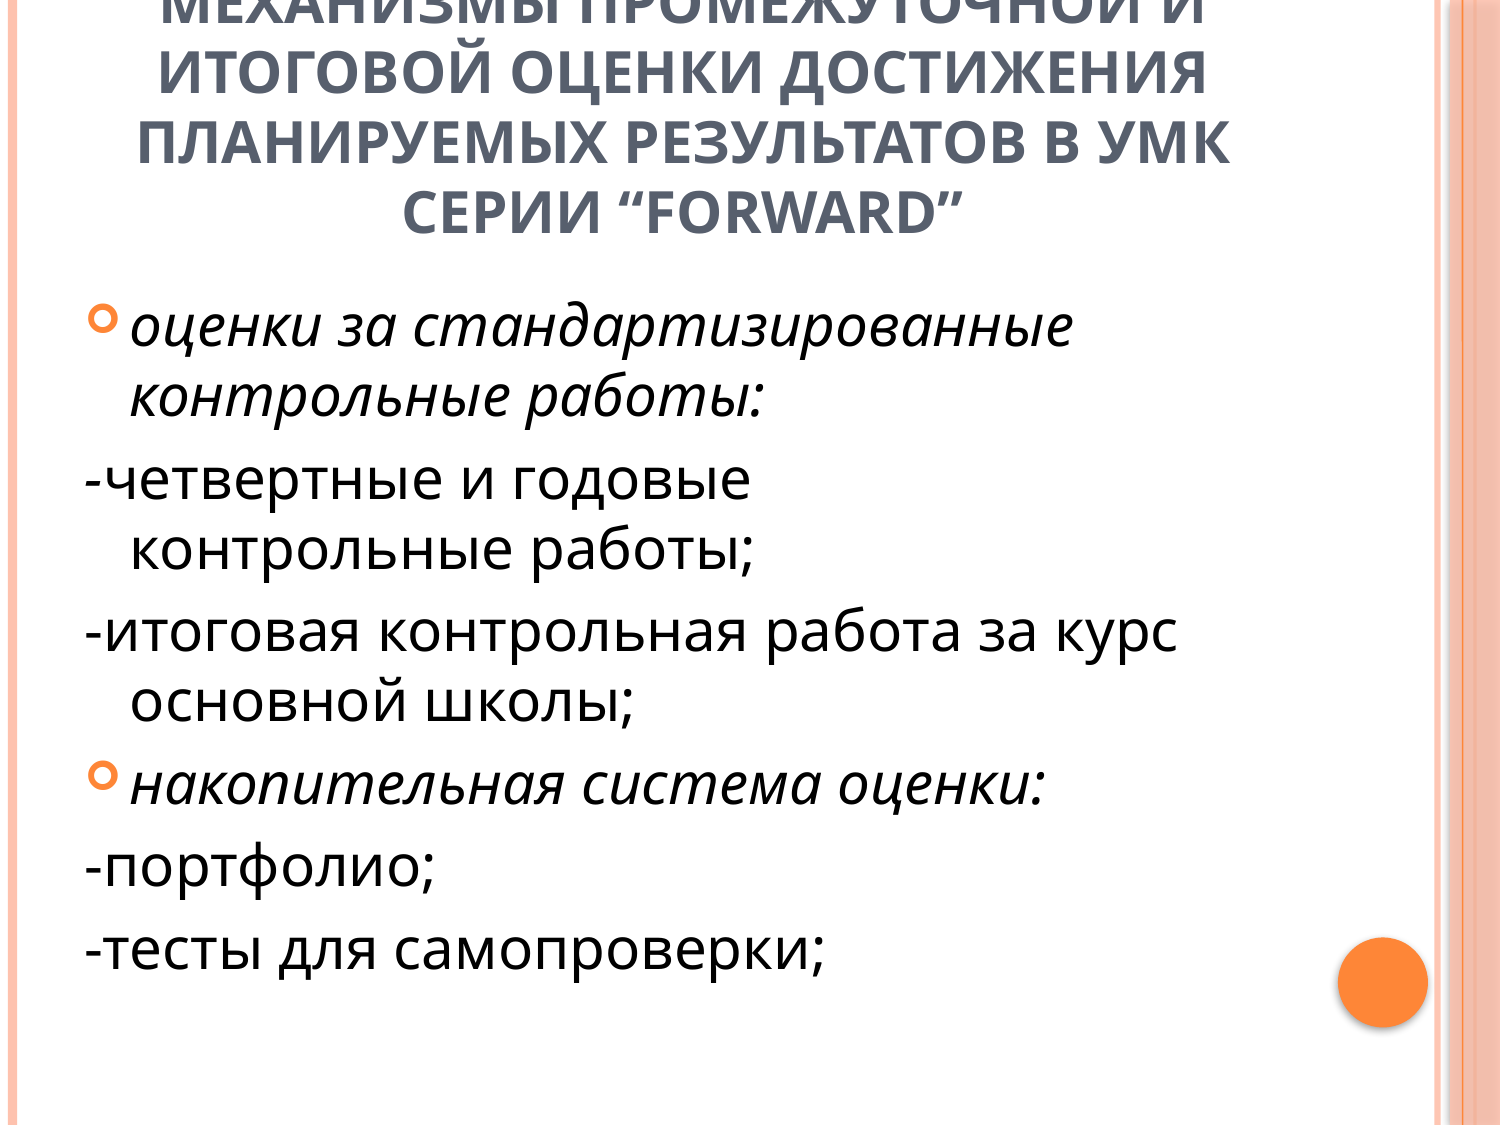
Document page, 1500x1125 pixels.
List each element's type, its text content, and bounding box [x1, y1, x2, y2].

list оценки за стандартизированные контрольные работы: -четвертные и годовые контрольные работы; -итоговая контрольная работа за курс основной школы; накопительная система оценки: -портфолио; -тесты для самопроверки; [70, 281, 1296, 1081]
title Механизмы промежуточной и итоговой оценки достижения планируемых результатов в УМК серии “FORWARD” [70, 70, 1296, 281]
